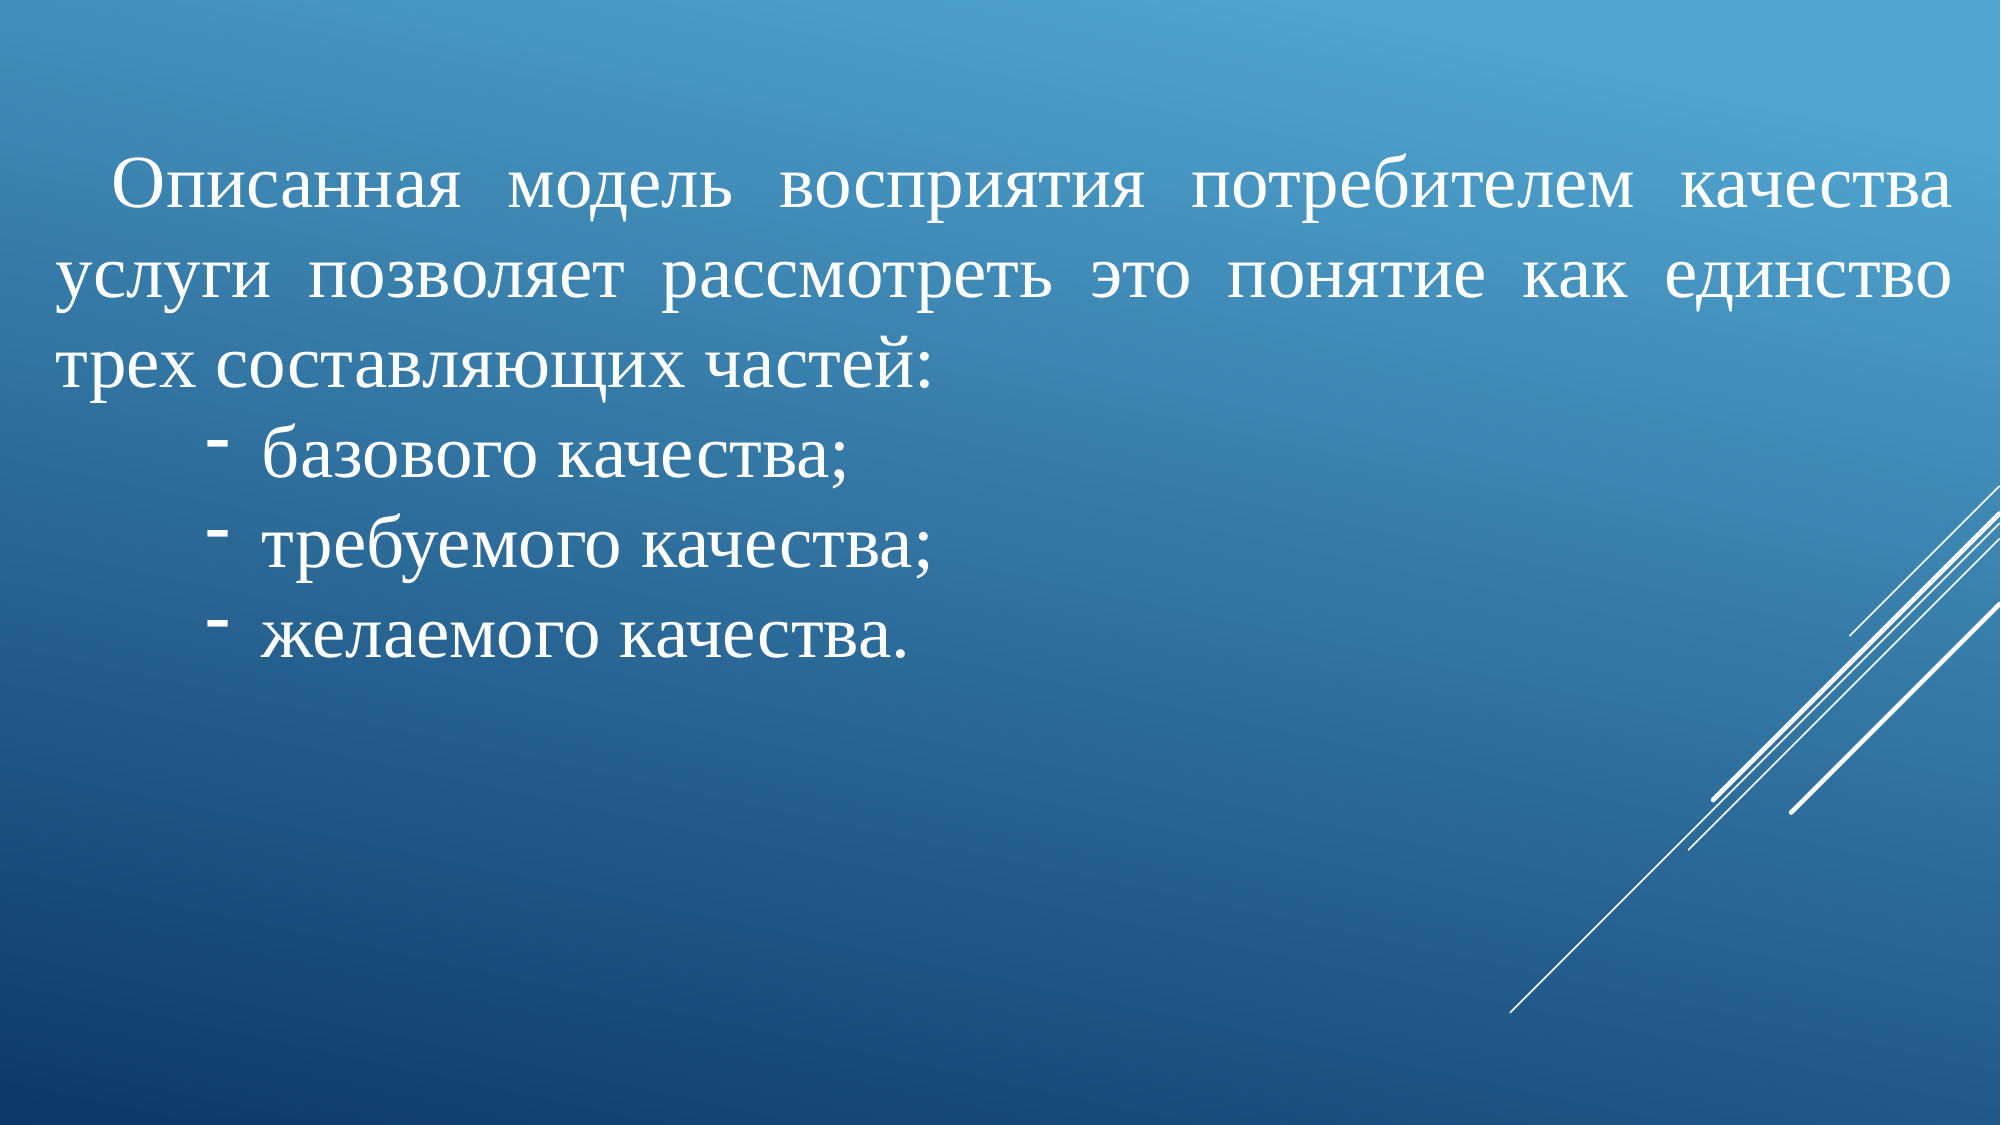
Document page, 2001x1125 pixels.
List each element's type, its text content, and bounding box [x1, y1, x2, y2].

text_box Описанная модель восприятия потребителем качества услуги позволяет рассмотреть это понятие как единство трех составляющих частей: базового качества; требуемого качества; желаемого качества. [40, 124, 1971, 680]
